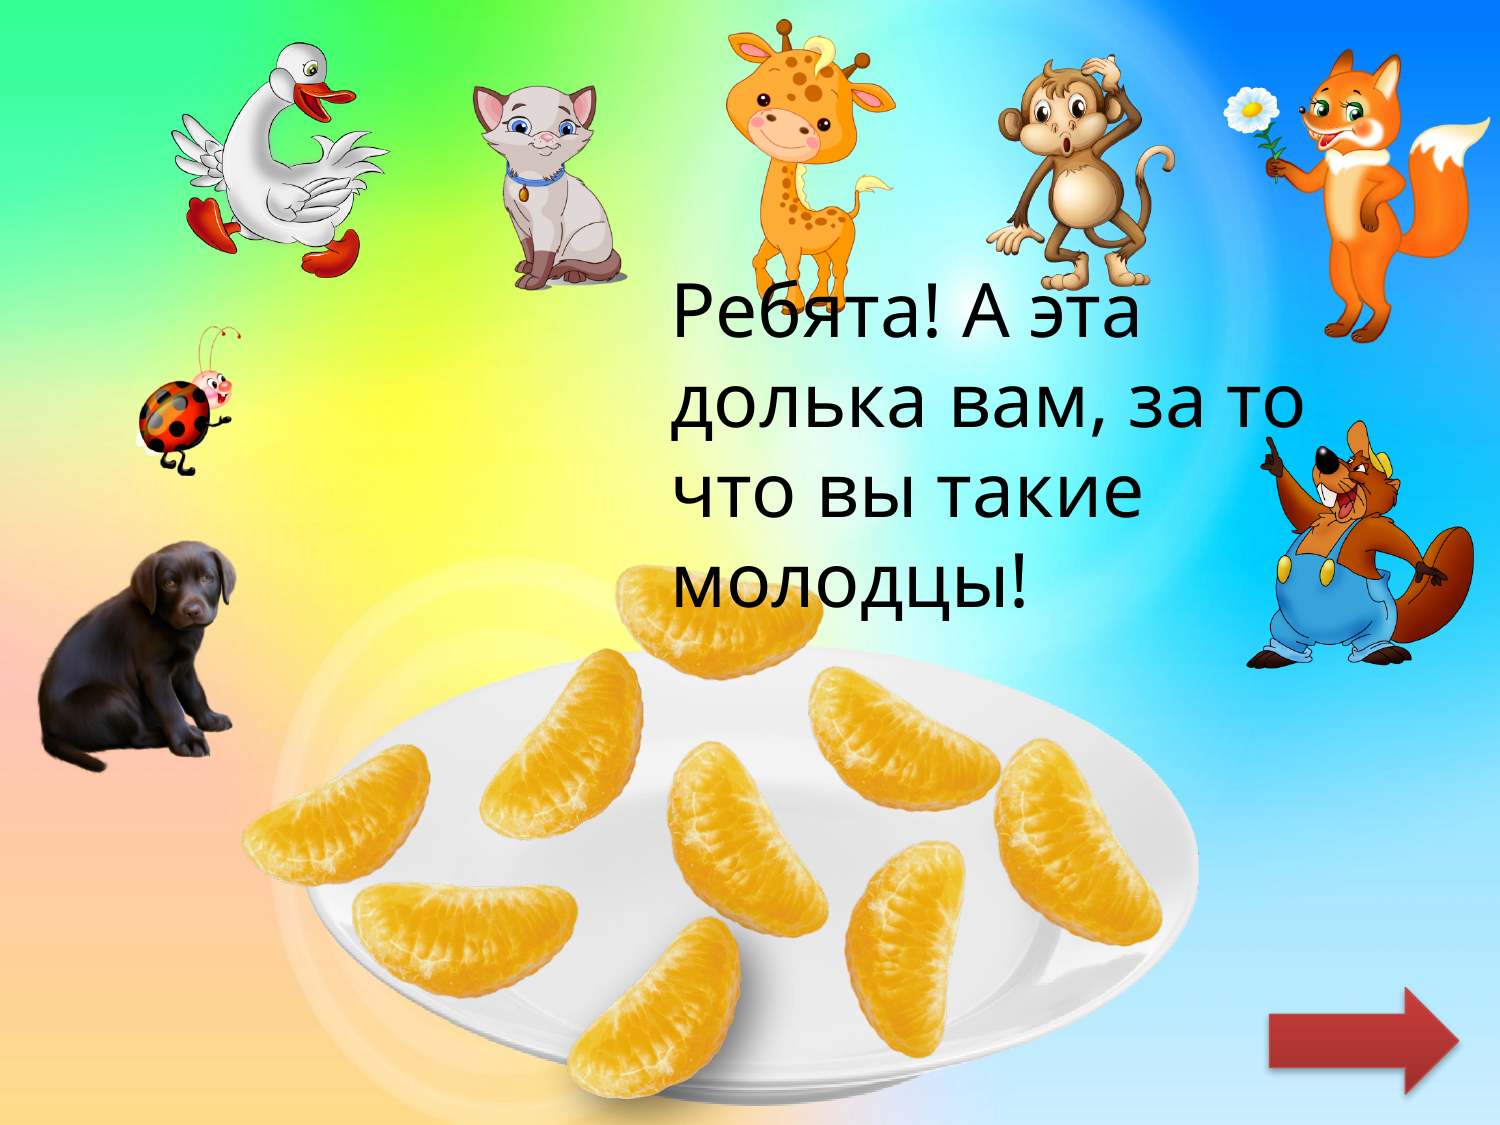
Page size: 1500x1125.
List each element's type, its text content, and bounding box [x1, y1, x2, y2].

text_box Ребята! А эта долька вам, за то что вы такие молодцы! [655, 255, 1406, 631]
text_box [1268, 986, 1460, 1095]
picture [0, 0, 1500, 1125]
